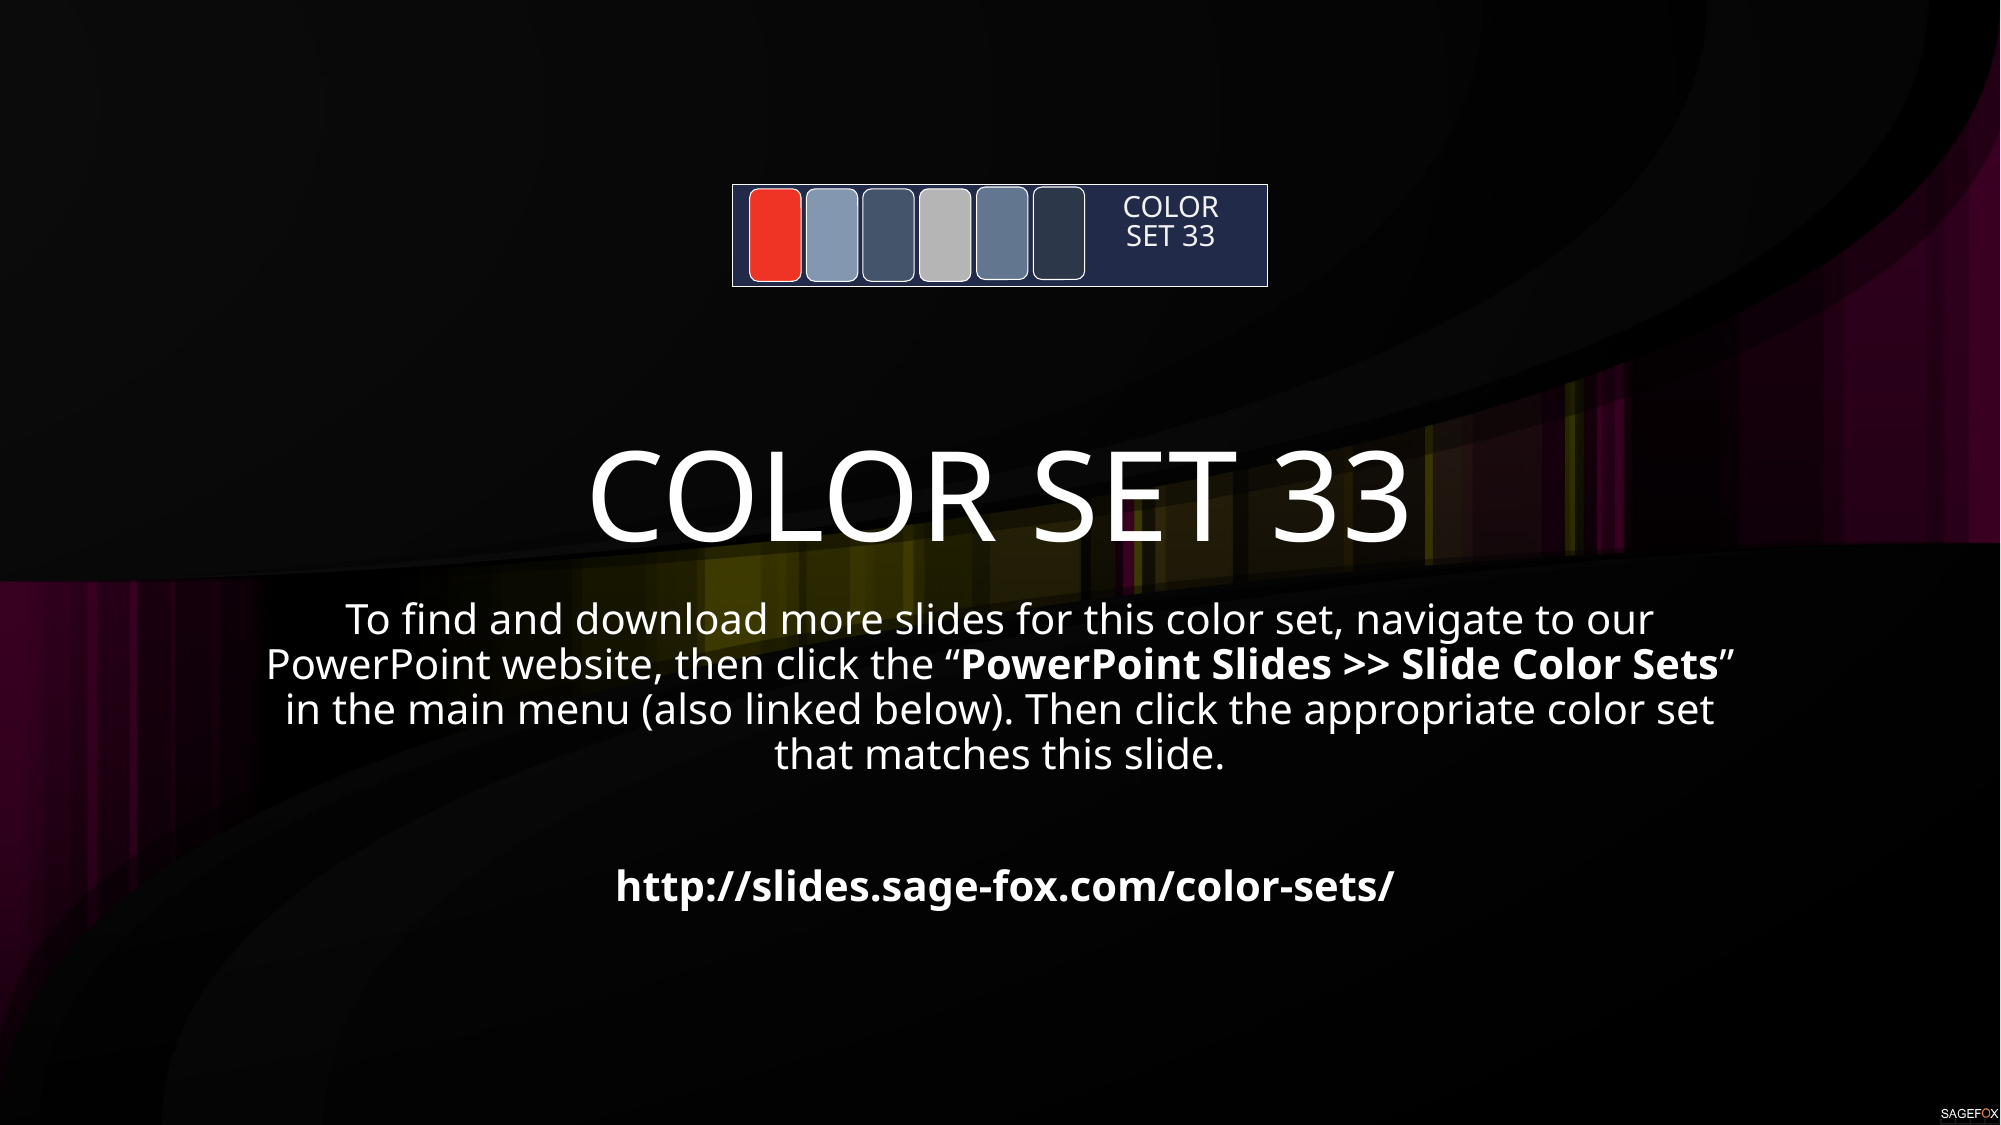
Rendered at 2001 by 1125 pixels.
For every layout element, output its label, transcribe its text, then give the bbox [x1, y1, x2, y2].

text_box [732, 184, 1268, 290]
subtitle To find and download more slides for this color set, navigate to our PowerPoint website, then click the “PowerPoint Slides >> Slide Color Sets” in the main menu (also linked below). Then click the appropriate color set that matches this slide. http://slides.sage-fox.com/color-sets/ [249, 590, 1750, 863]
picture [0, 0, 2001, 1125]
title COLOR SET 33 [249, 184, 1750, 576]
